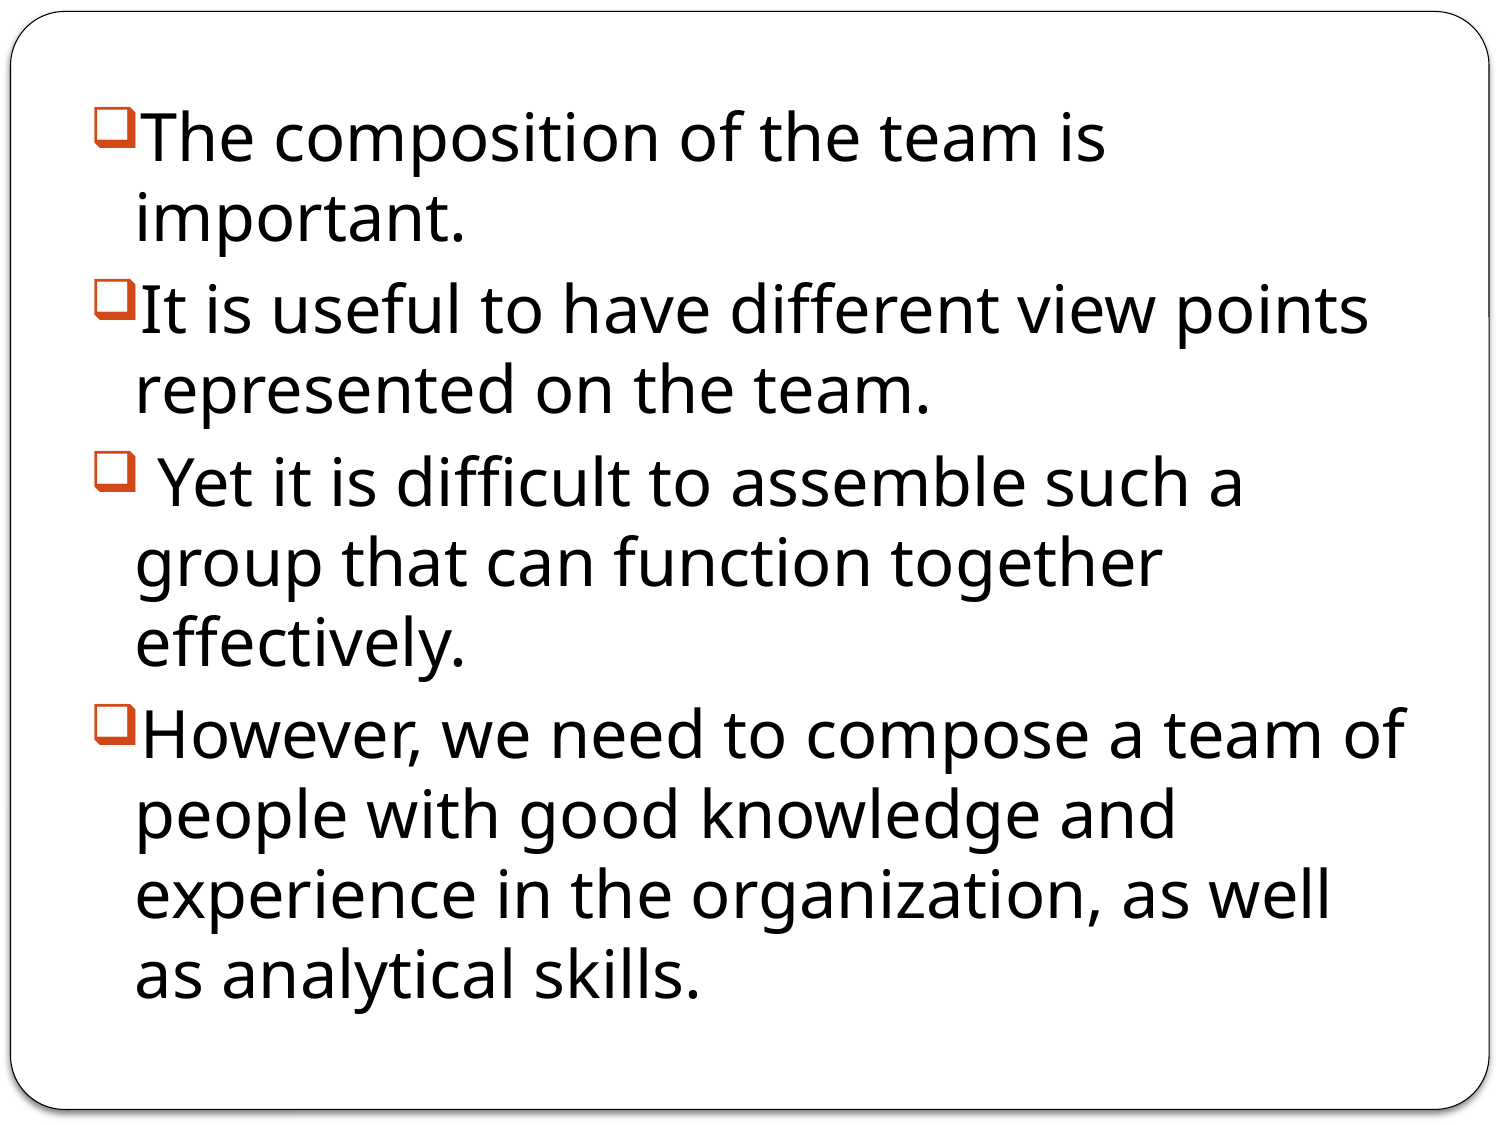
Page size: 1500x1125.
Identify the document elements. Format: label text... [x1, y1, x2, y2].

list The composition of the team is important. It is useful to have different view points represented on the team. Yet it is difficult to assemble such a group that can function together effectively. However, we need to compose a team of people with good knowledge and experience in the organization, as well as analytical skills. [75, 87, 1425, 1075]
